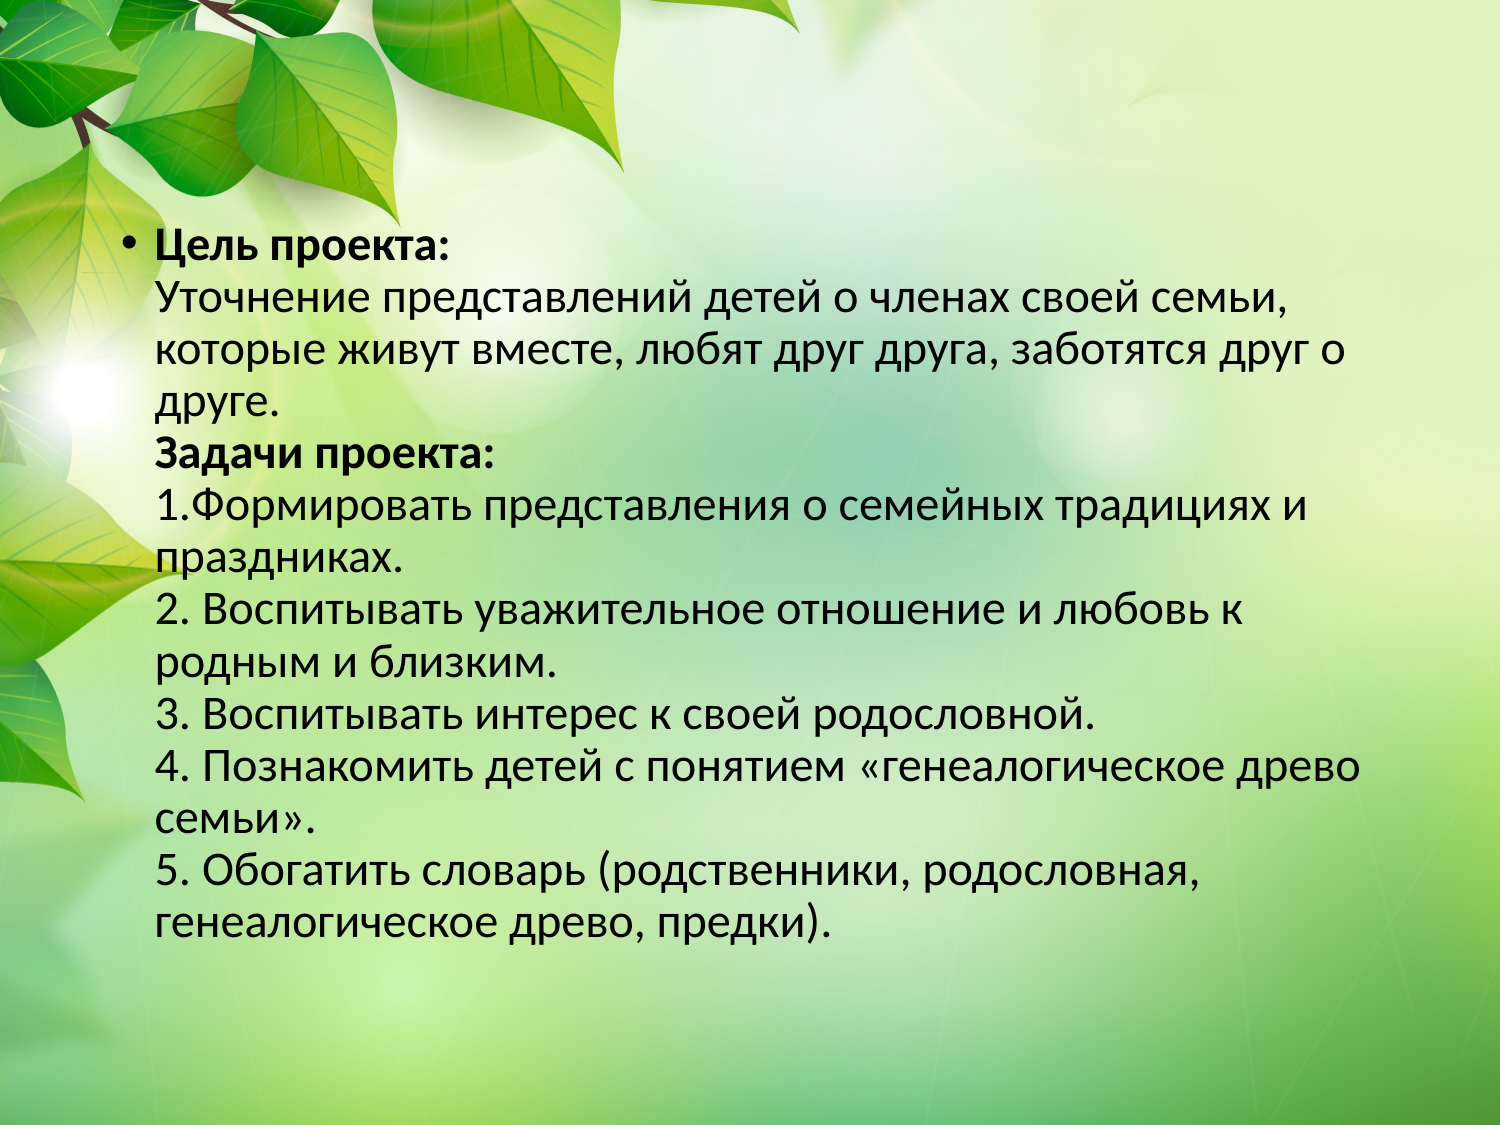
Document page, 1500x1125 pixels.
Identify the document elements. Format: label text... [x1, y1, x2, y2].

picture [0, 0, 1500, 1125]
list Цель проекта: Уточнение представлений детей о членах своей семьи, которые живут вместе, любят друг друга, заботятся друг о друге. Задачи проекта: 1.Формировать представления о семейных традициях и праздниках. 2. Воспитывать уважительное отношение и любовь к родным и близким. 3. Воспитывать интерес к своей родословной. 4. Познакомить детей с понятием «генеалогическое древо семьи». 5. Обогатить словарь (родственники, родословная, генеалогическое древо, предки). [105, 211, 1397, 1014]
